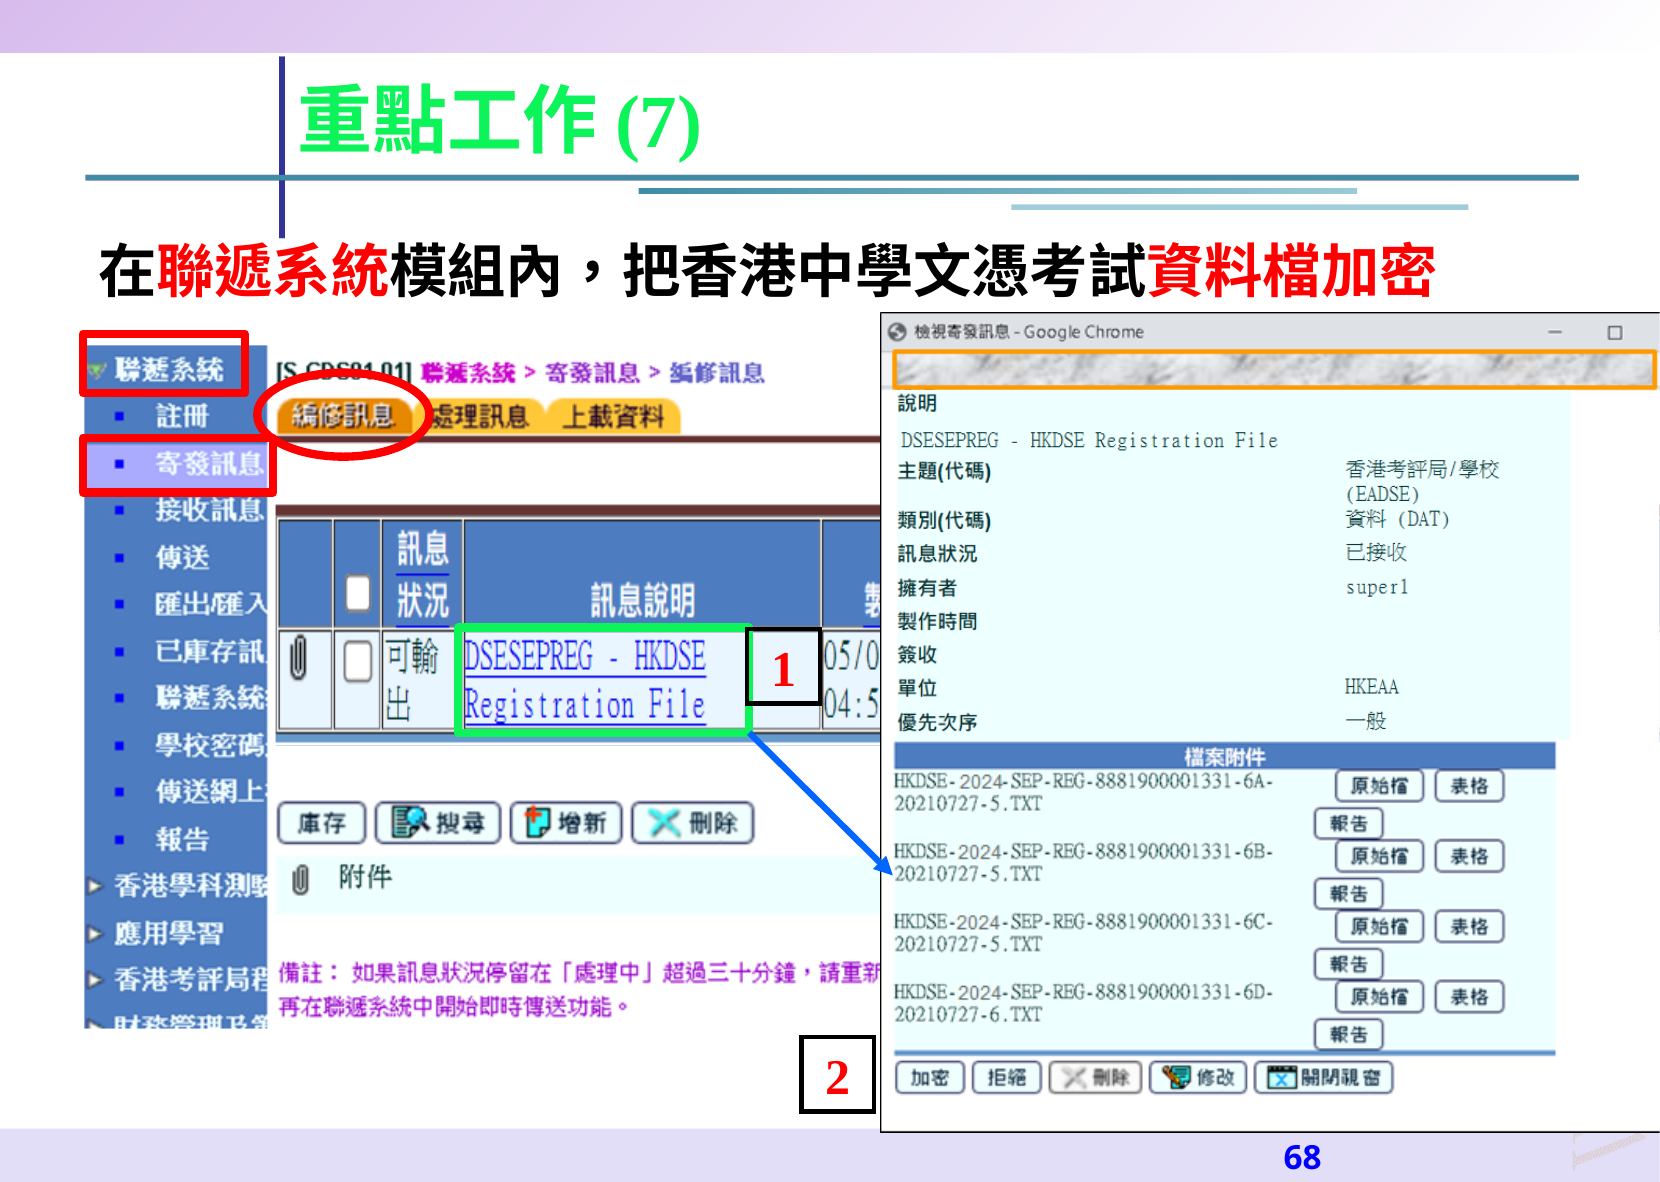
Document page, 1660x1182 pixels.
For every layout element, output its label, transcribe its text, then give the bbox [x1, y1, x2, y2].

text_box 2 [801, 1040, 875, 1112]
picture [82, 343, 875, 1033]
text_box 在聯遞系統模組內，把香港中學文憑考試資料檔加密 [83, 226, 1577, 311]
text_box 重點工作(7) [297, 72, 1660, 189]
text_box [83, 333, 245, 343]
picture [879, 311, 1660, 1133]
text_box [748, 732, 894, 876]
